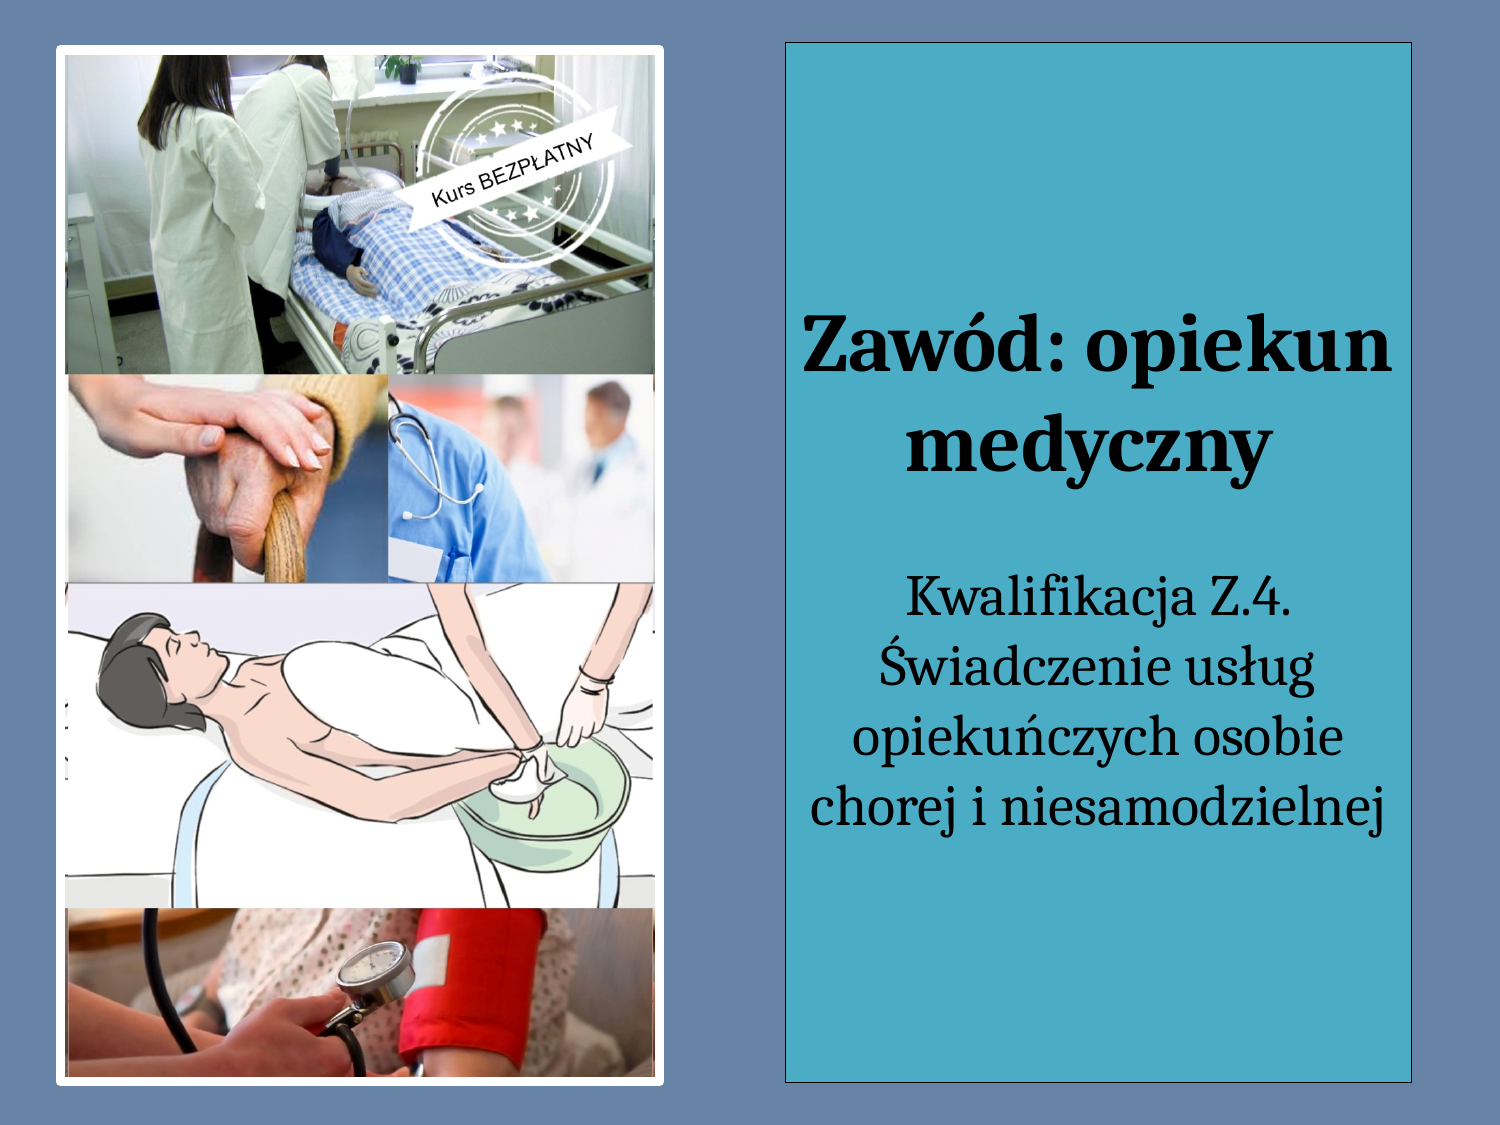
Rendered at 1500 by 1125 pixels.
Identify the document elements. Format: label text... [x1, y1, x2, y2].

picture [64, 54, 656, 1077]
title Zawód: opiekun medyczny Kwalifikacja Z.4. Świadczenie usług opiekuńczych osobie chorej i niesamodzielnej [785, 42, 1412, 1083]
